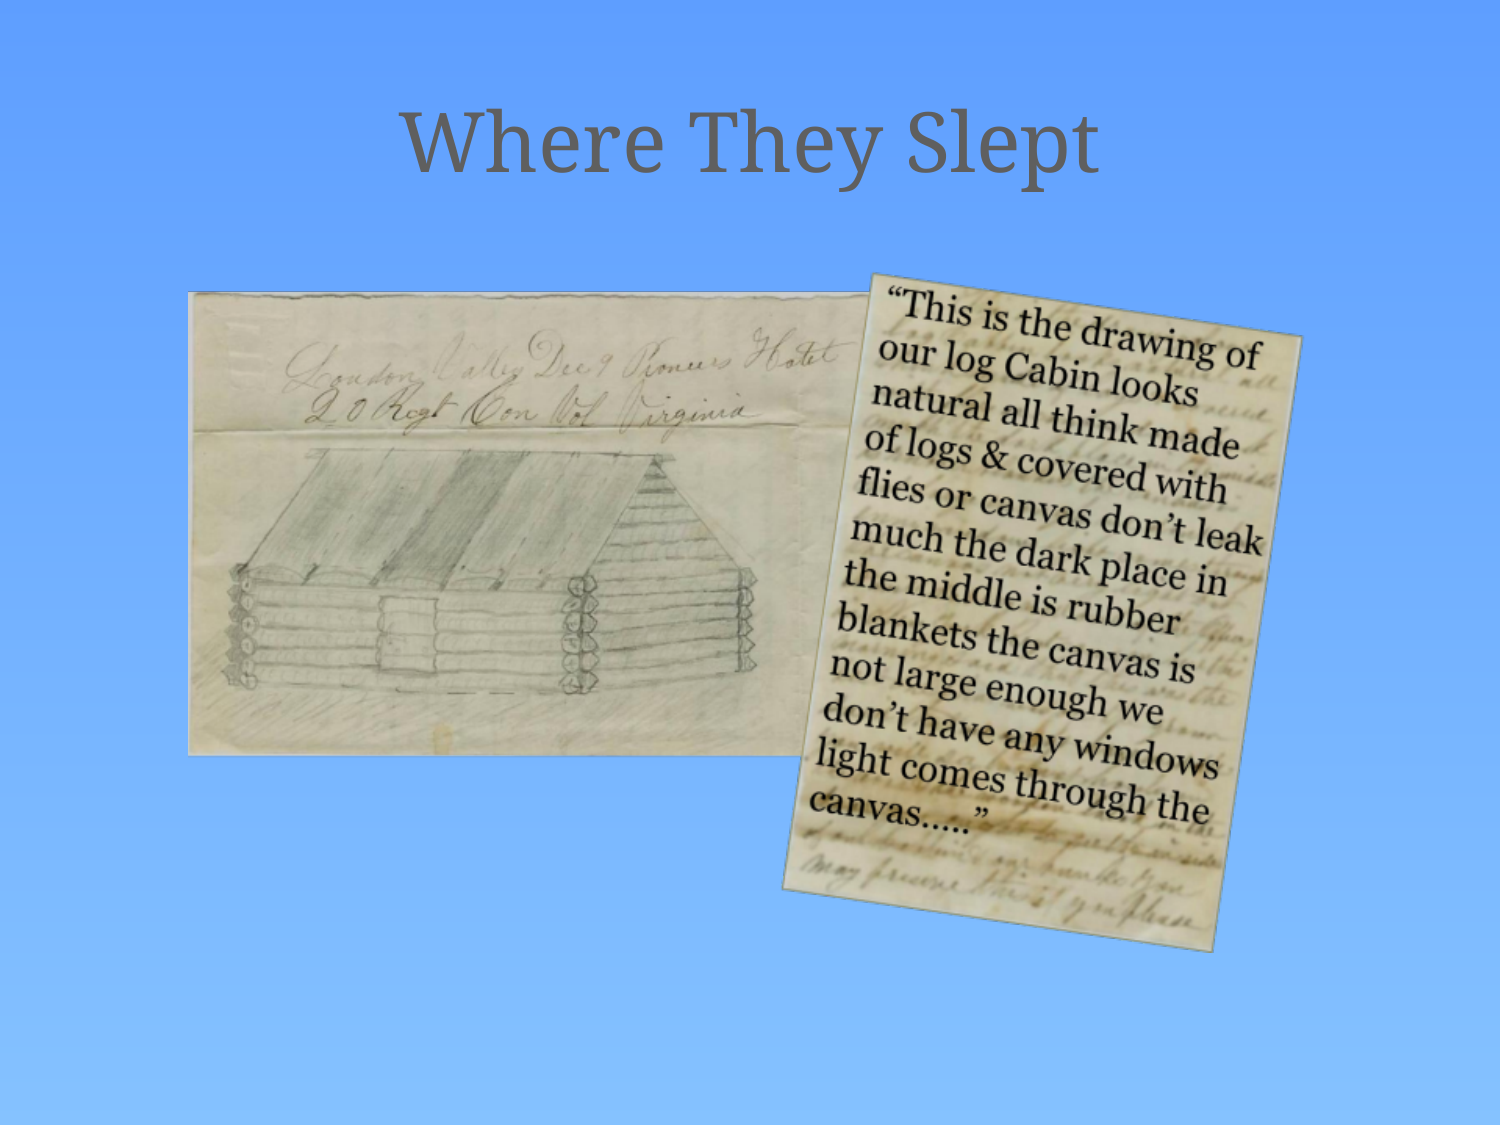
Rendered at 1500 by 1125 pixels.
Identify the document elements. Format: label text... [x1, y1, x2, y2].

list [187, 262, 1312, 953]
title Where They Slept [74, 44, 1426, 233]
